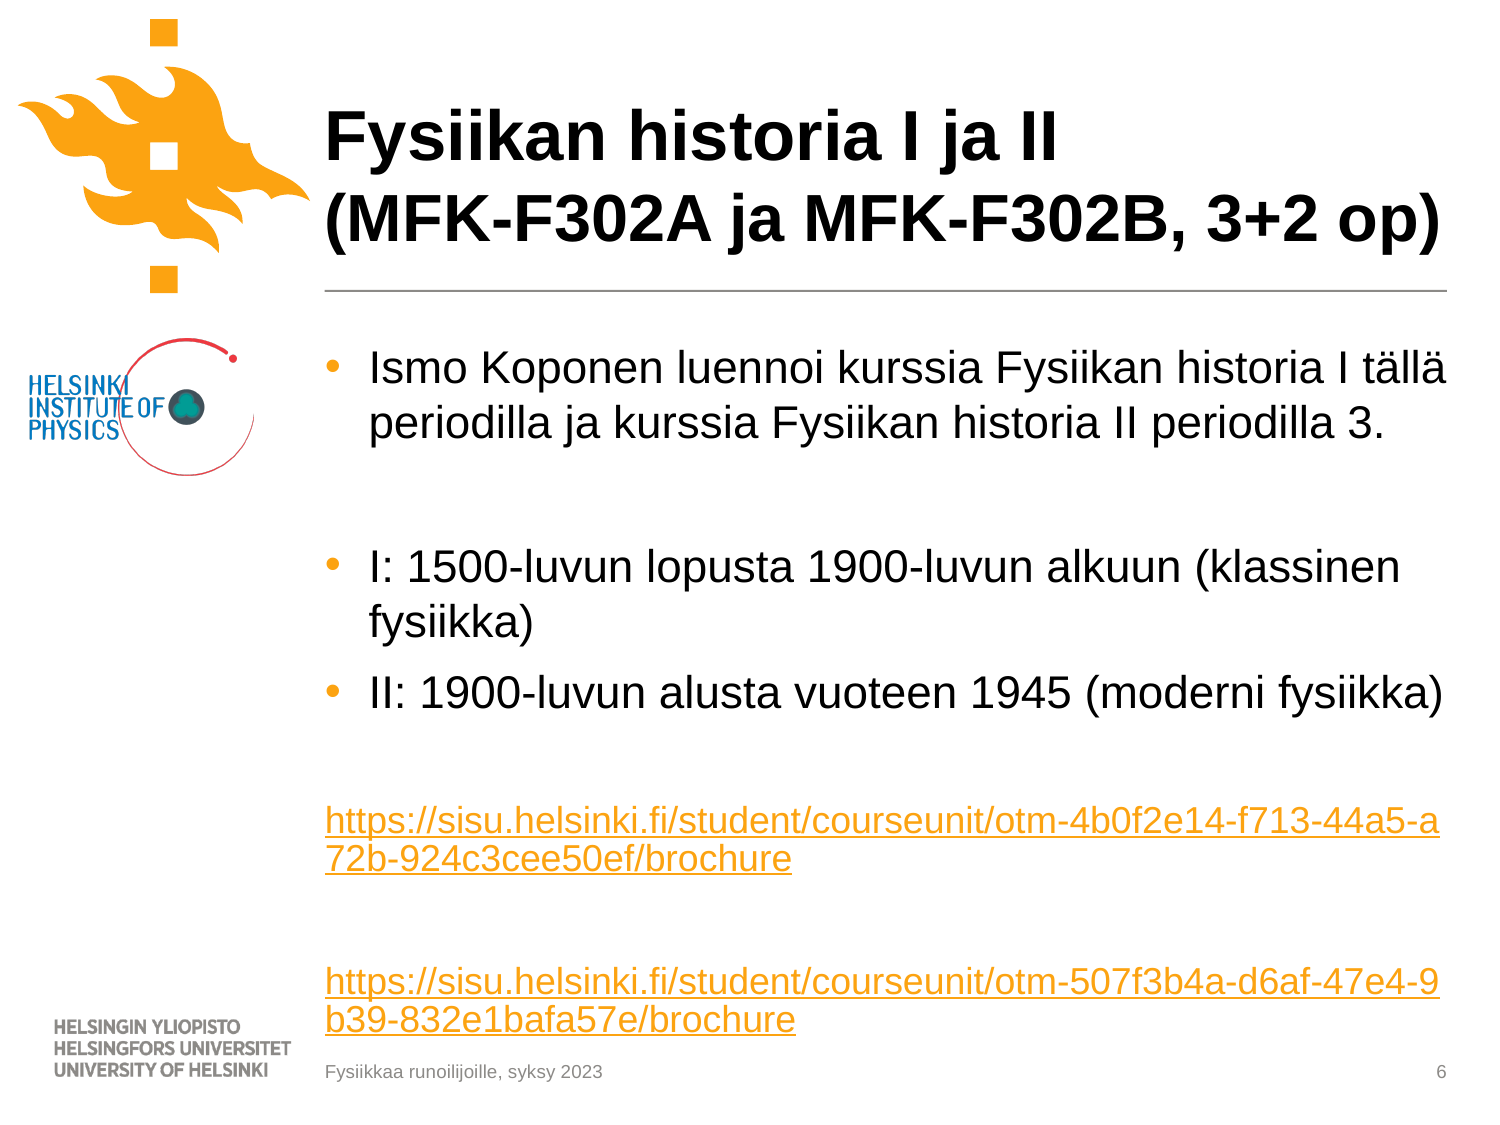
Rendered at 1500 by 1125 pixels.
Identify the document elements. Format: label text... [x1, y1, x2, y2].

list Ismo Koponen luennoi kurssia Fysiikan historia I tällä periodilla ja kurssia Fysiikan historia II periodilla 3. I: 1500-luvun lopusta 1900-luvun alkuun (klassinen fysiikka) II: 1900-luvun alusta vuoteen 1945 (moderni fysiikka) https://sisu.helsinki.fi/student/courseunit/otm-4b0f2e14-f713-44a5-a72b-924c3cee50ef/brochure https://sisu.helsinki.fi/student/courseunit/otm-507f3b4a-d6af-47e4-9b39-832e1bafa57e/brochure [324, 338, 1453, 1053]
footer Fysiikkaa runoilijoille, syksy 2023 [324, 1011, 1069, 1083]
picture [53, 1017, 292, 1079]
slide_number 6 [1376, 1011, 1447, 1083]
title Fysiikan historia I ja II (MFK-F302A ja MFK-F302B, 3+2 op) [324, 90, 1447, 279]
